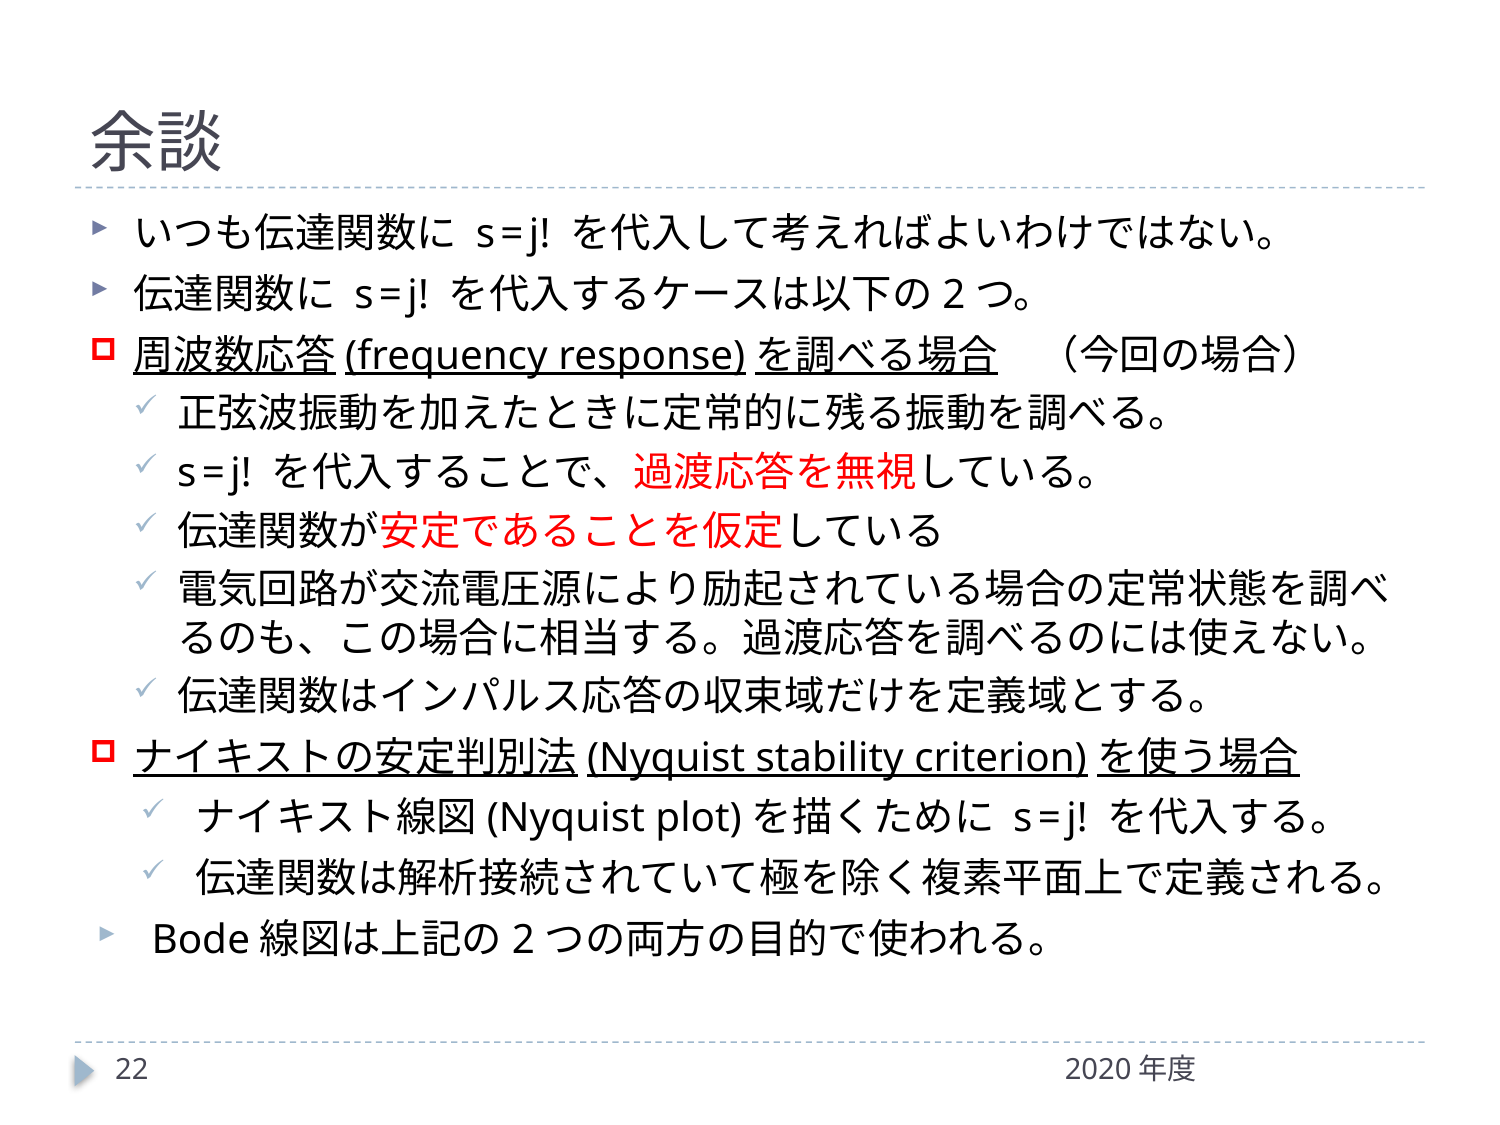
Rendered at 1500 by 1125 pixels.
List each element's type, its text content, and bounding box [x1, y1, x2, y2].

list いつも伝達関数に s = j! を代入して考えればよいわけではない。 伝達関数に s = j! を代入するケースは以下の2つ。 周波数応答(frequency response)を調べる場合 （今回の場合） 正弦波振動を加えたときに定常的に残る振動を調べる。 s = j! を代入することで、過渡応答を無視している。 伝達関数が安定であることを仮定している 電気回路が交流電圧源により励起されている場合の定常状態を調べるのも、この場合に相当する。過渡応答を調べるのには使えない。 伝達関数はインパルス応答の収束域だけを定義域とする。 ナイキストの安定判別法(Nyquist stability criterion)を使う場合 ナイキスト線図(Nyquist plot)を描くために s = j! を代入する。 伝達関数は解析接続されていて極を除く複素平面上で定義される。 Bode線図は上記の2つの両方の目的で使われる。 [75, 200, 1425, 1010]
title 余談 [75, 24, 1425, 188]
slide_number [1050, 1042, 1426, 1103]
slide_number 22 [100, 1042, 426, 1103]
